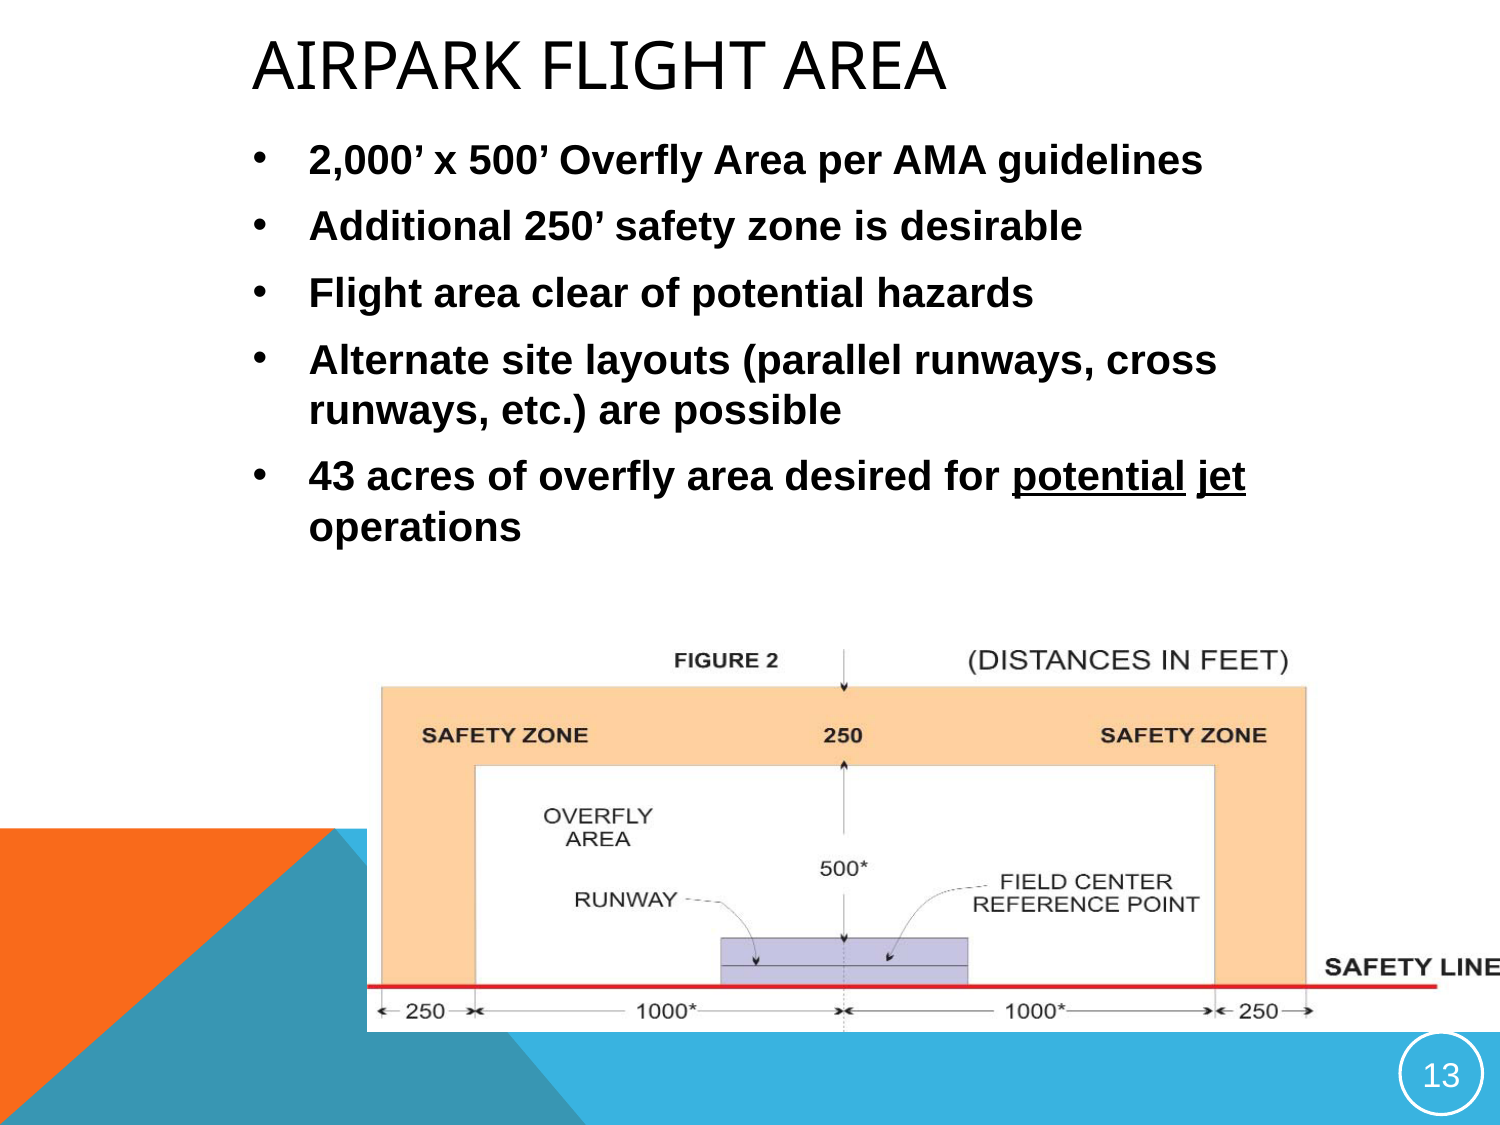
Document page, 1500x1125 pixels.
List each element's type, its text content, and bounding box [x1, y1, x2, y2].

picture [366, 649, 1500, 1033]
title airpark Flight Area [237, 12, 1279, 114]
list 2,000’ x 500’ Overfly Area per AMA guidelines Additional 250’ safety zone is desirable Flight area clear of potential hazards Alternate site layouts (parallel runways, cross runways, etc.) are possible 43 acres of overfly area desired for potential jet operations [237, 125, 1279, 1059]
slide_number 13 [1398, 1041, 1485, 1117]
